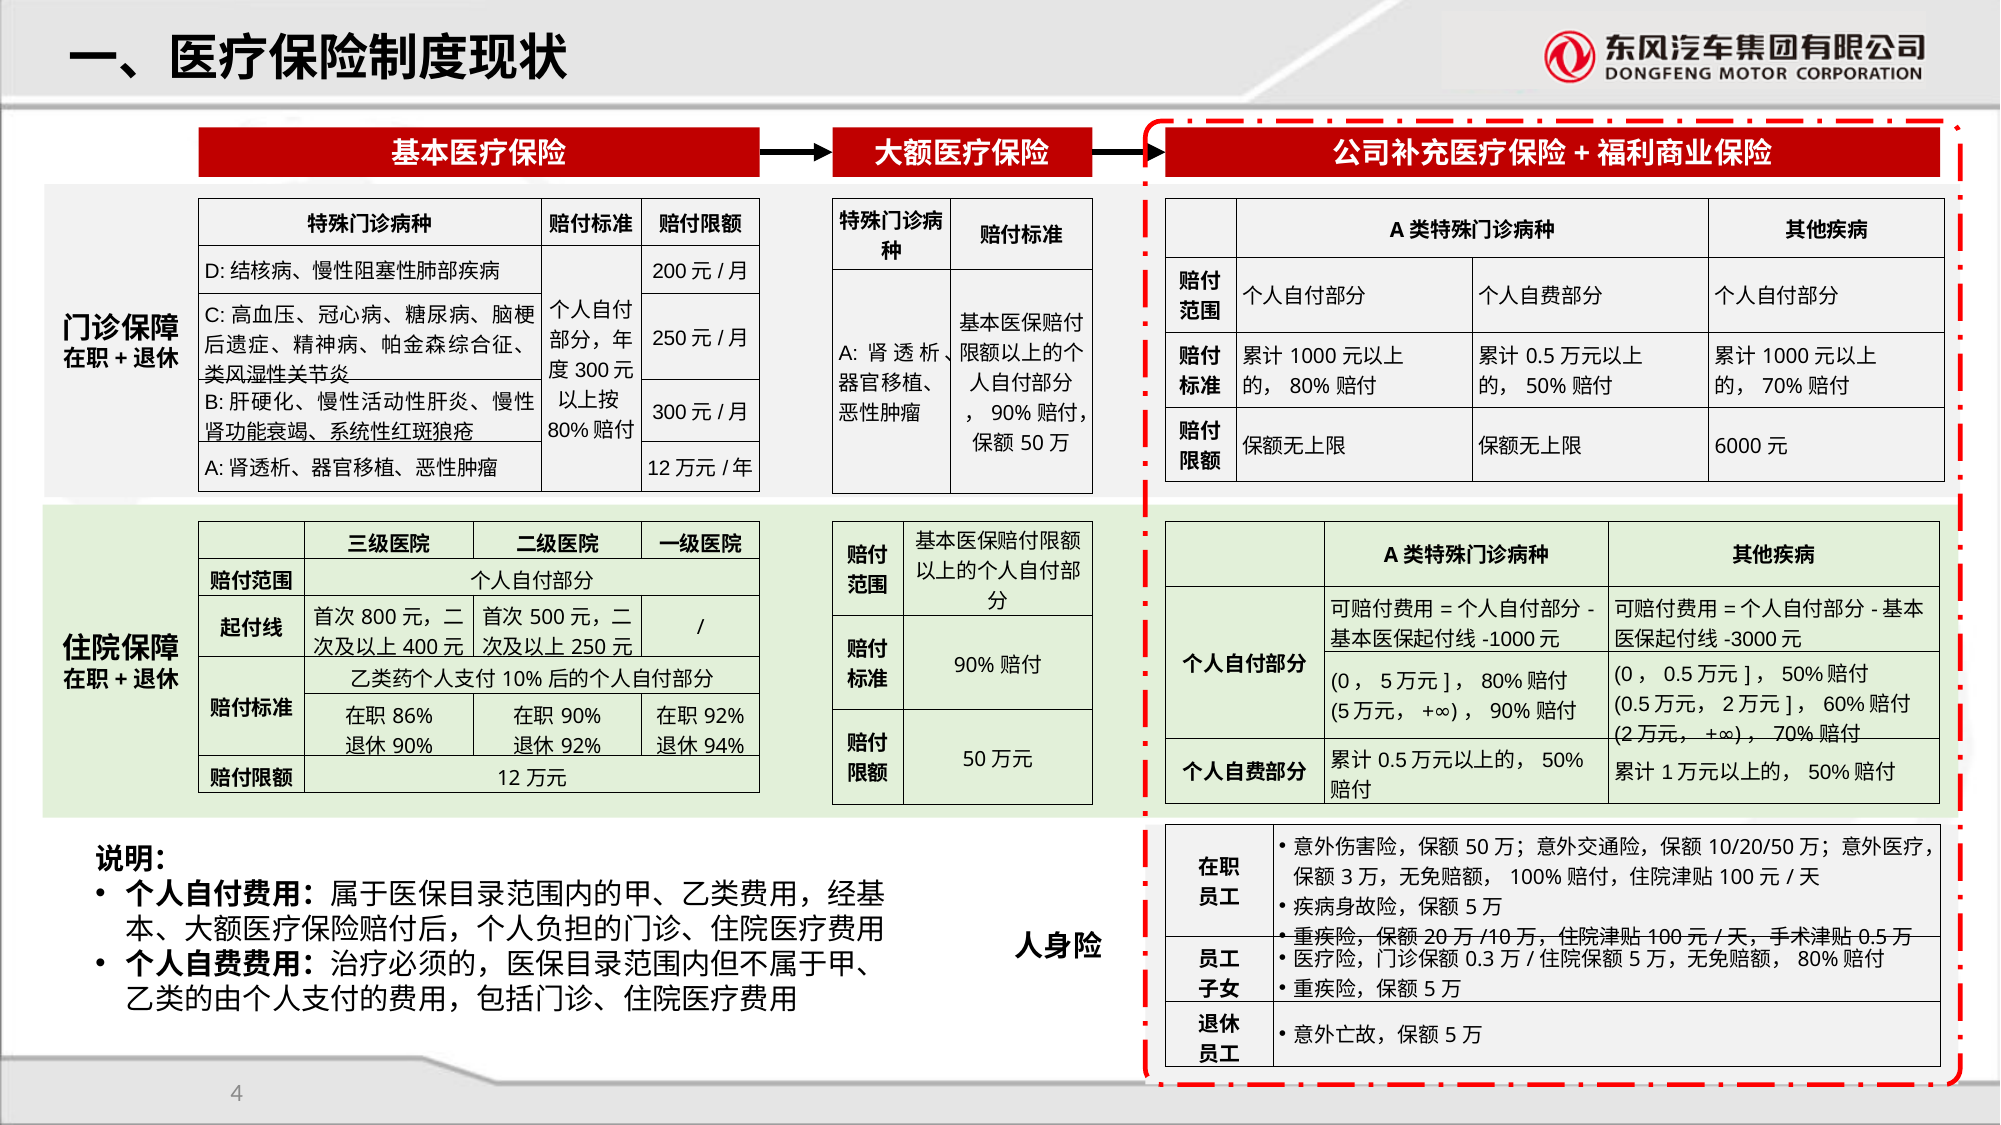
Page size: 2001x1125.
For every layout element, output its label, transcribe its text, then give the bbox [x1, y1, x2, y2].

table_cell 250元/月 [642, 294, 759, 379]
table_cell 赔付限额 [199, 756, 304, 792]
table_cell 赔付标准 [199, 657, 304, 755]
table_cell 基本医保赔付限额以上的个人自付部分 ，90%赔付，保额50万 [951, 270, 1092, 493]
table_cell 个人自付部分，年度300元以上按80%赔付 [542, 246, 641, 491]
text_box 住院保障 在职+退休 [44, 622, 198, 700]
table_cell 300元/月 [642, 380, 759, 441]
table_header 基本医保赔付限额以上的个人自付部分 [904, 522, 1092, 615]
text_box [1144, 119, 1962, 1086]
table_cell 赔付范围 [199, 559, 304, 595]
table_cell 50万元 [904, 710, 1092, 804]
table_header 三级医院 [305, 522, 473, 558]
table_cell 90%赔付 [904, 616, 1092, 709]
table_header [199, 522, 304, 558]
text_box [43, 183, 1145, 498]
table_header 特殊门诊病种 [199, 199, 541, 245]
table_cell D:结核病、慢性阻塞性肺部疾病 [199, 246, 541, 293]
text_box 说明： 个人自付费用：属于医保目录范围内的甲、乙类费用，经基本、大额医疗保险赔付后，个人负担的门诊、住院医疗费用 个人自费费用：治疗必须的，医保目录范围内但不属于甲、乙类的由个人支付的费用，包括门诊、住院医疗费用 [80, 832, 908, 1058]
table_cell 在职86% 退休90% [305, 694, 473, 755]
table_cell A:肾透析、器官移植、恶性肿瘤 [833, 270, 950, 493]
table_cell 首次500元，二次及以上250元 [474, 596, 641, 656]
table_cell 乙类药个人支付10%后的个人自付部分 [305, 657, 759, 693]
table_cell / [642, 596, 759, 656]
table_header 赔付标准 [951, 199, 1092, 269]
text_box 基本医疗保险 [198, 127, 760, 177]
table_cell C:高血压、冠心病、糖尿病、脑梗后遗症、精神病、帕金森综合征、类风湿性关节炎 [199, 294, 541, 379]
picture [0, 0, 2000, 1125]
table_cell 赔付 标准 [833, 616, 903, 709]
table_cell 在职90% 退休92% [474, 694, 641, 755]
table_cell 赔付 限额 [833, 710, 903, 804]
table_cell 12万元/年 [642, 442, 759, 491]
table_header 二级医院 [474, 522, 641, 558]
table_cell A:肾透析、器官移植、恶性肿瘤 [199, 442, 541, 491]
table_header 一级医院 [642, 522, 759, 558]
table_cell 个人自付部分 [305, 559, 759, 595]
table_header 赔付 范围 [833, 522, 903, 615]
text_box 门诊保障 在职+退休 [44, 301, 198, 379]
table_cell 在职92% 退休94% [642, 694, 759, 755]
table_cell 起付线 [199, 596, 304, 656]
table_cell 200元/月 [642, 246, 759, 293]
table_cell 首次800元，二次及以上400元 [305, 596, 473, 656]
table_header 赔付限额 [642, 199, 759, 245]
text_box 人身险 [987, 920, 1130, 970]
table_header 特殊门诊病种 [833, 199, 950, 269]
text_box 大额医疗保险 [832, 127, 1093, 177]
text_box [1952, 1079, 1959, 1085]
text_box [42, 504, 1145, 819]
text_box [1144, 1071, 1154, 1085]
table_cell 12万元 [305, 756, 759, 792]
table_header 赔付标准 [542, 199, 641, 245]
text_box 一、医疗保险制度现状 [53, 19, 999, 91]
table_cell B:肝硬化、慢性活动性肝炎、慢性肾功能衰竭、系统性红斑狼疮 [199, 380, 541, 441]
